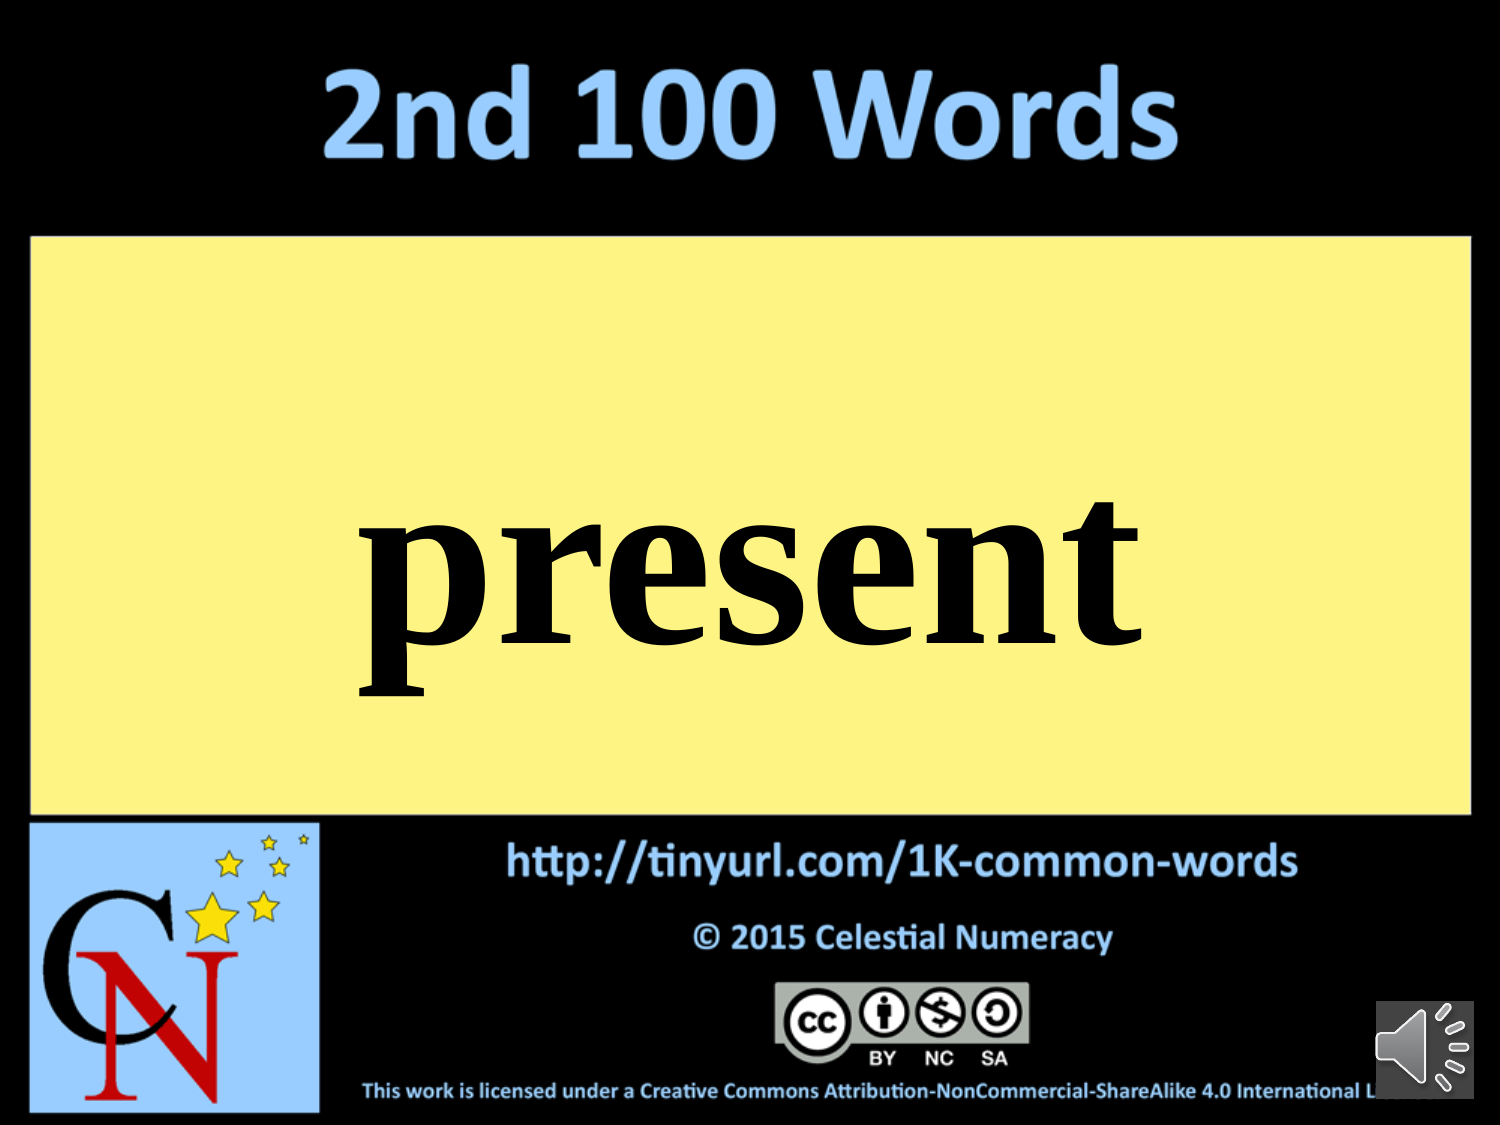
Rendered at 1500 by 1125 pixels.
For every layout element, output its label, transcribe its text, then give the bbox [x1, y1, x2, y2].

picture [0, 0, 1500, 1125]
title present [32, 453, 1468, 672]
